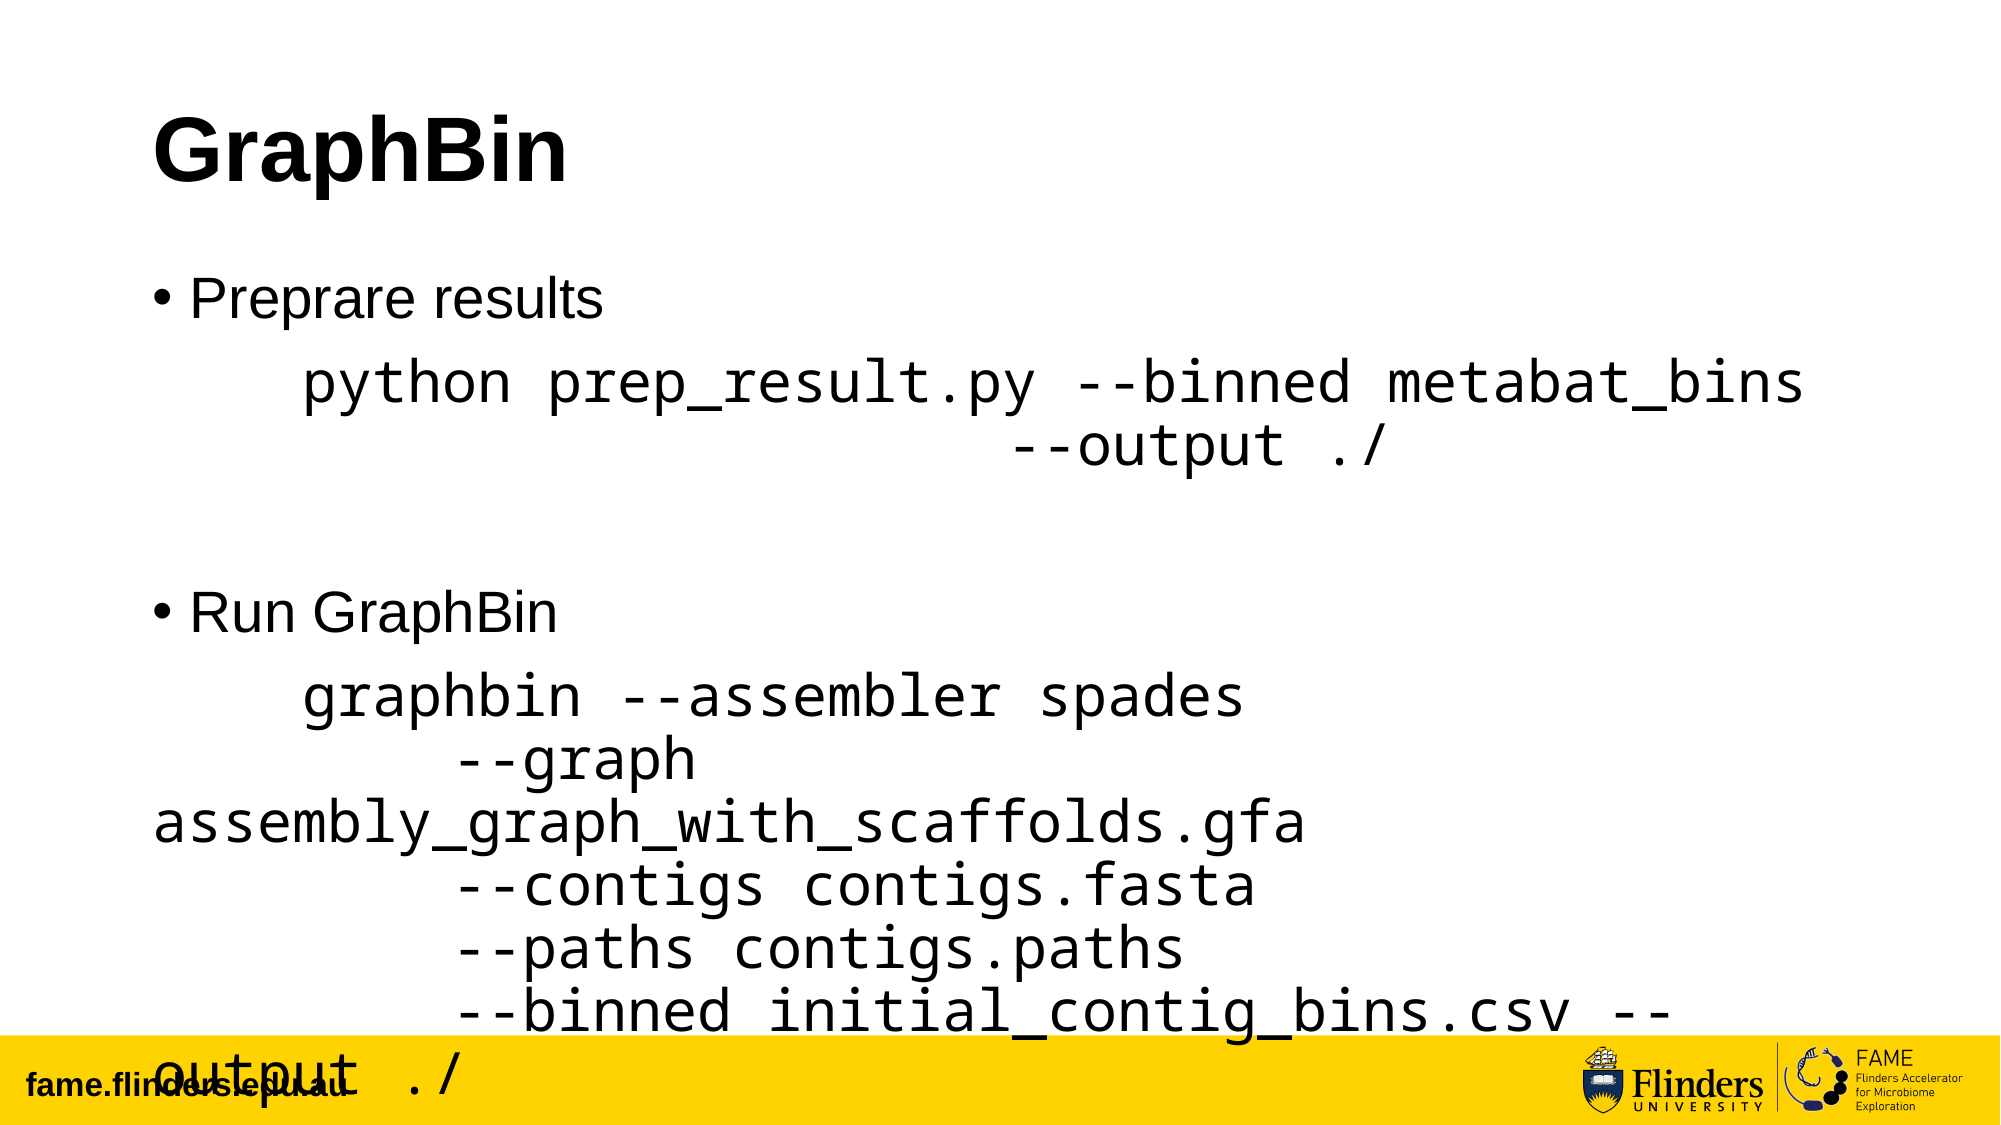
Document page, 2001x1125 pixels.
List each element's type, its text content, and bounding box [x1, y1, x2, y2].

picture [1570, 1038, 1966, 1122]
list Preprare results python prep_result.py --binned metabat_bins --output ./ Run GraphBin graphbin --assembler spades --graph assembly_graph_with_scaffolds.gfa --contigs contigs.fasta --paths contigs.paths --binned initial_contig_bins.csv --output ./ [137, 260, 1890, 1004]
title GraphBin [137, 82, 1863, 222]
